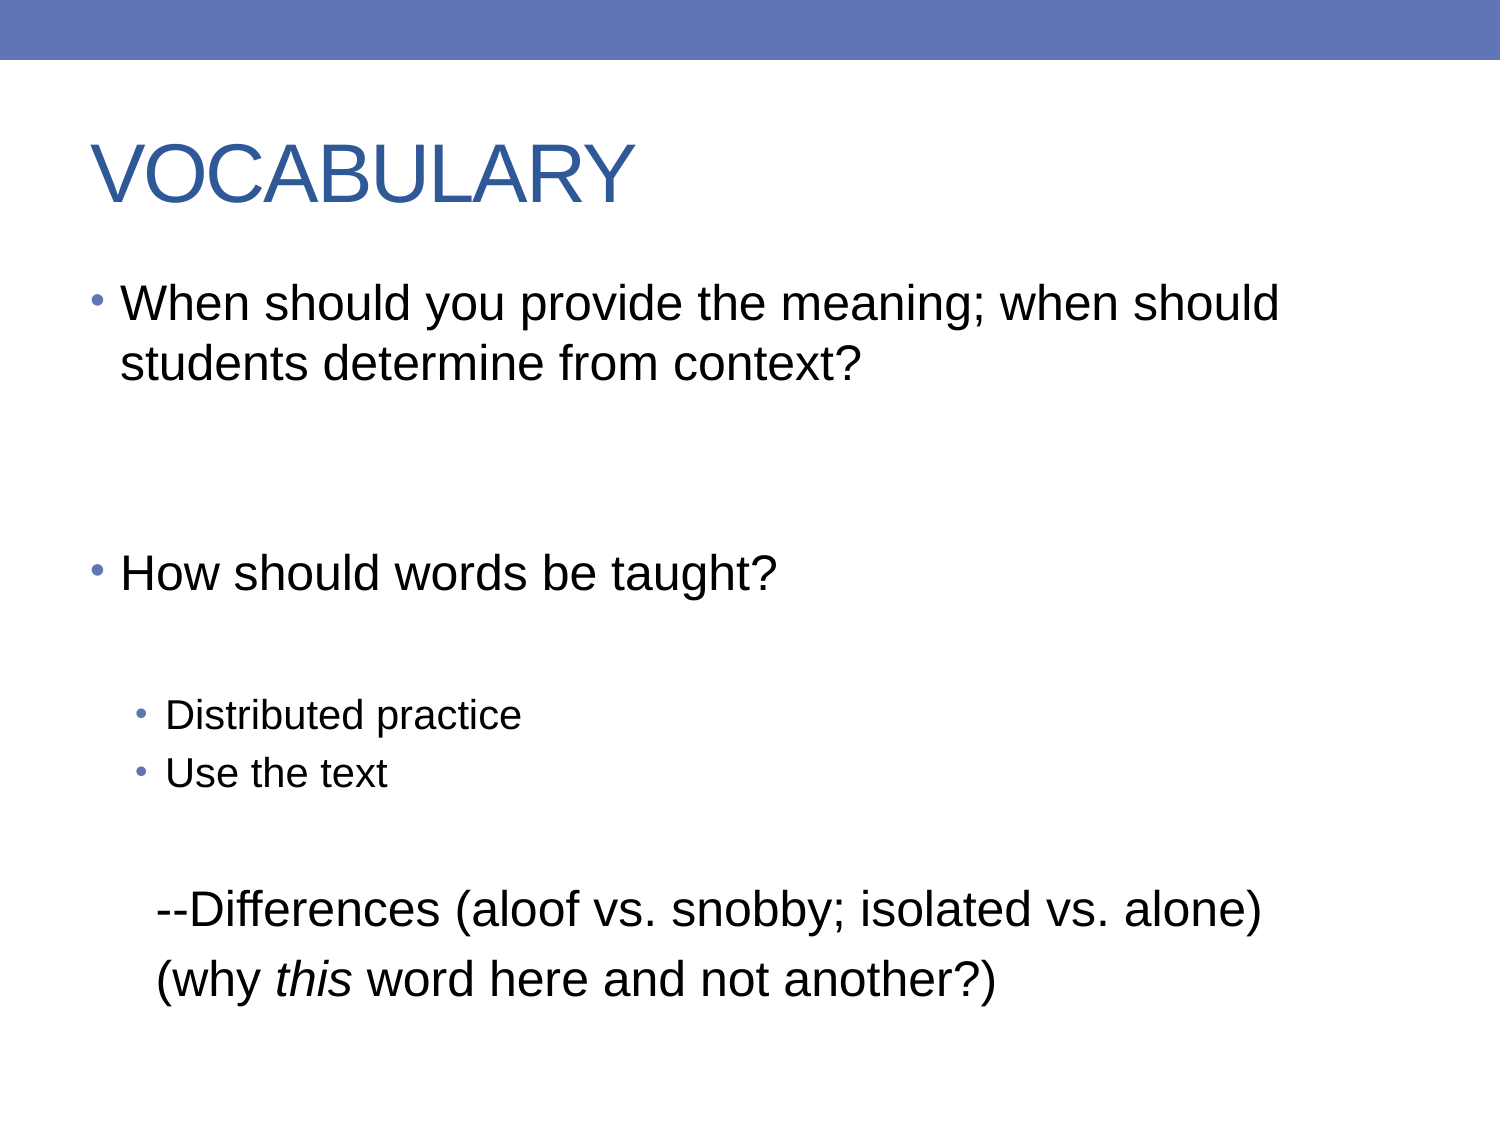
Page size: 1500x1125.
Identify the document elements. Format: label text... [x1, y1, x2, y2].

title VOCABULARY [75, 87, 1425, 250]
list When should you provide the meaning; when should students determine from context? How should words be taught? Distributed practice Use the text --Differences (aloof vs. snobby; isolated vs. alone) (why this word here and not another?) [75, 262, 1425, 1063]
